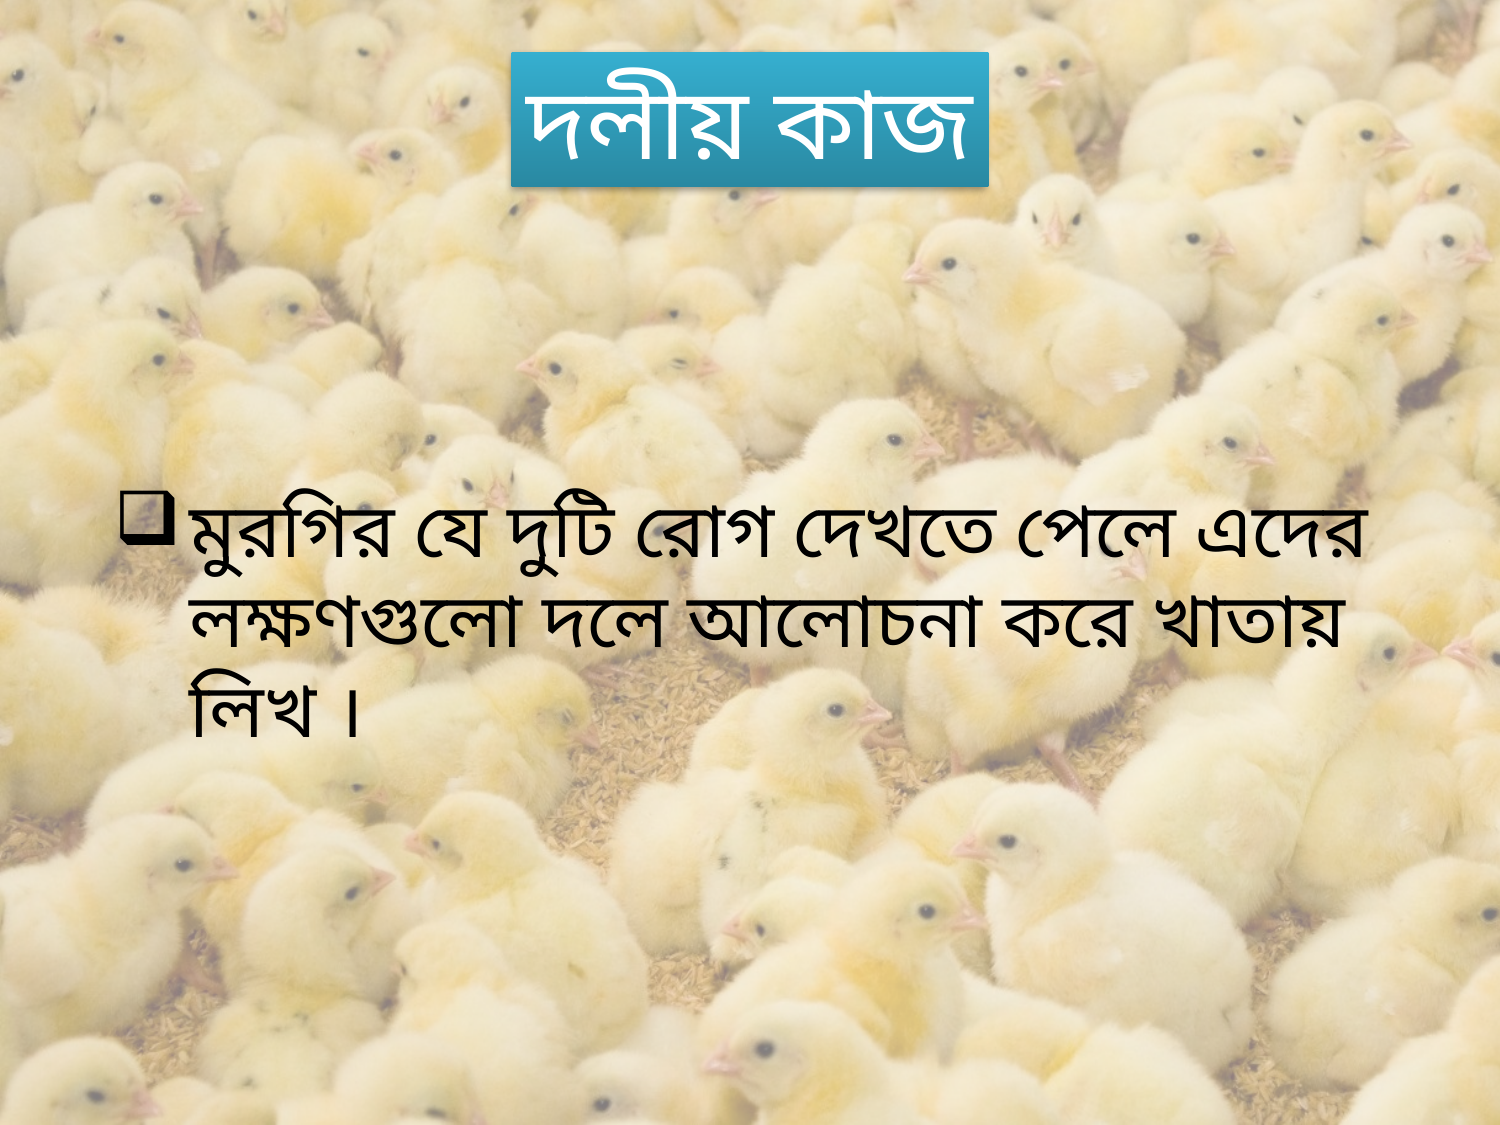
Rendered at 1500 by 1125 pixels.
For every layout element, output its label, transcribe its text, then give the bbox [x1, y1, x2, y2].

text_box দলীয় কাজ [511, 52, 989, 187]
text_box মুরগির যে দুটি রোগ দেখতে পেলে এদের লক্ষণগুলো দলে আলোচনা করে খাতায় লিখ । [99, 474, 1388, 760]
